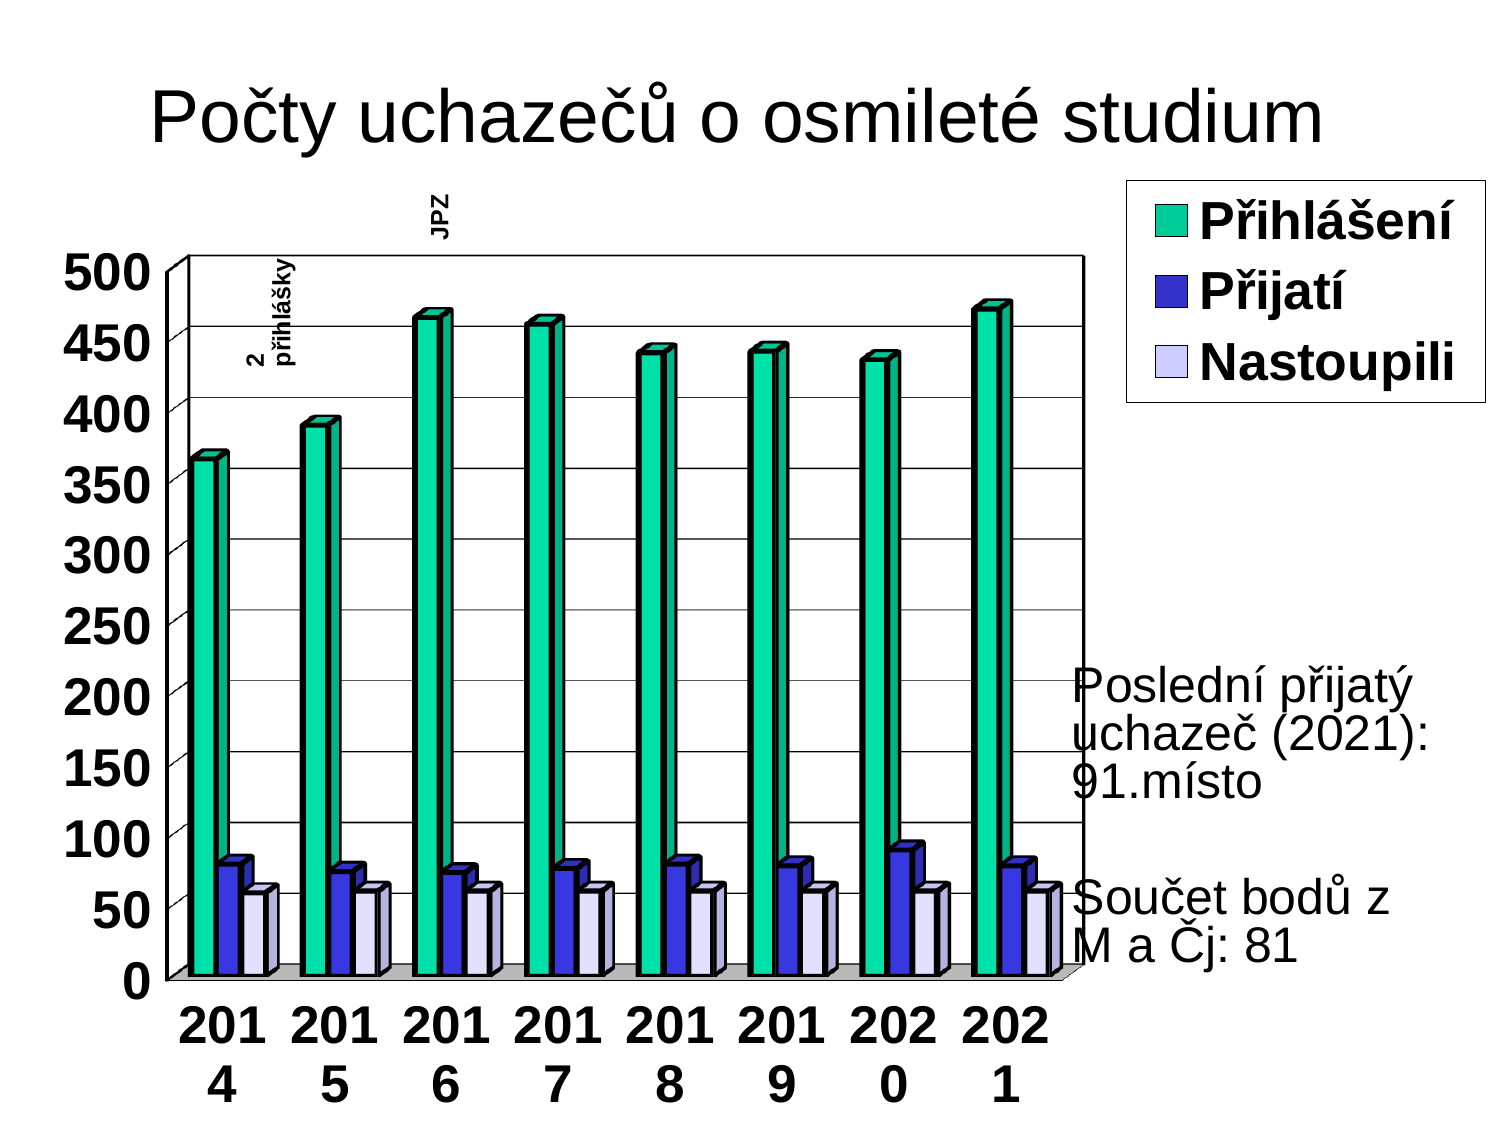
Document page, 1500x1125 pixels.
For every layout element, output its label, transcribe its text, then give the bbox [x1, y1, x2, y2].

title Počty uchazečů o osmileté studium [87, 62, 1388, 163]
chart [8, 167, 1492, 1117]
